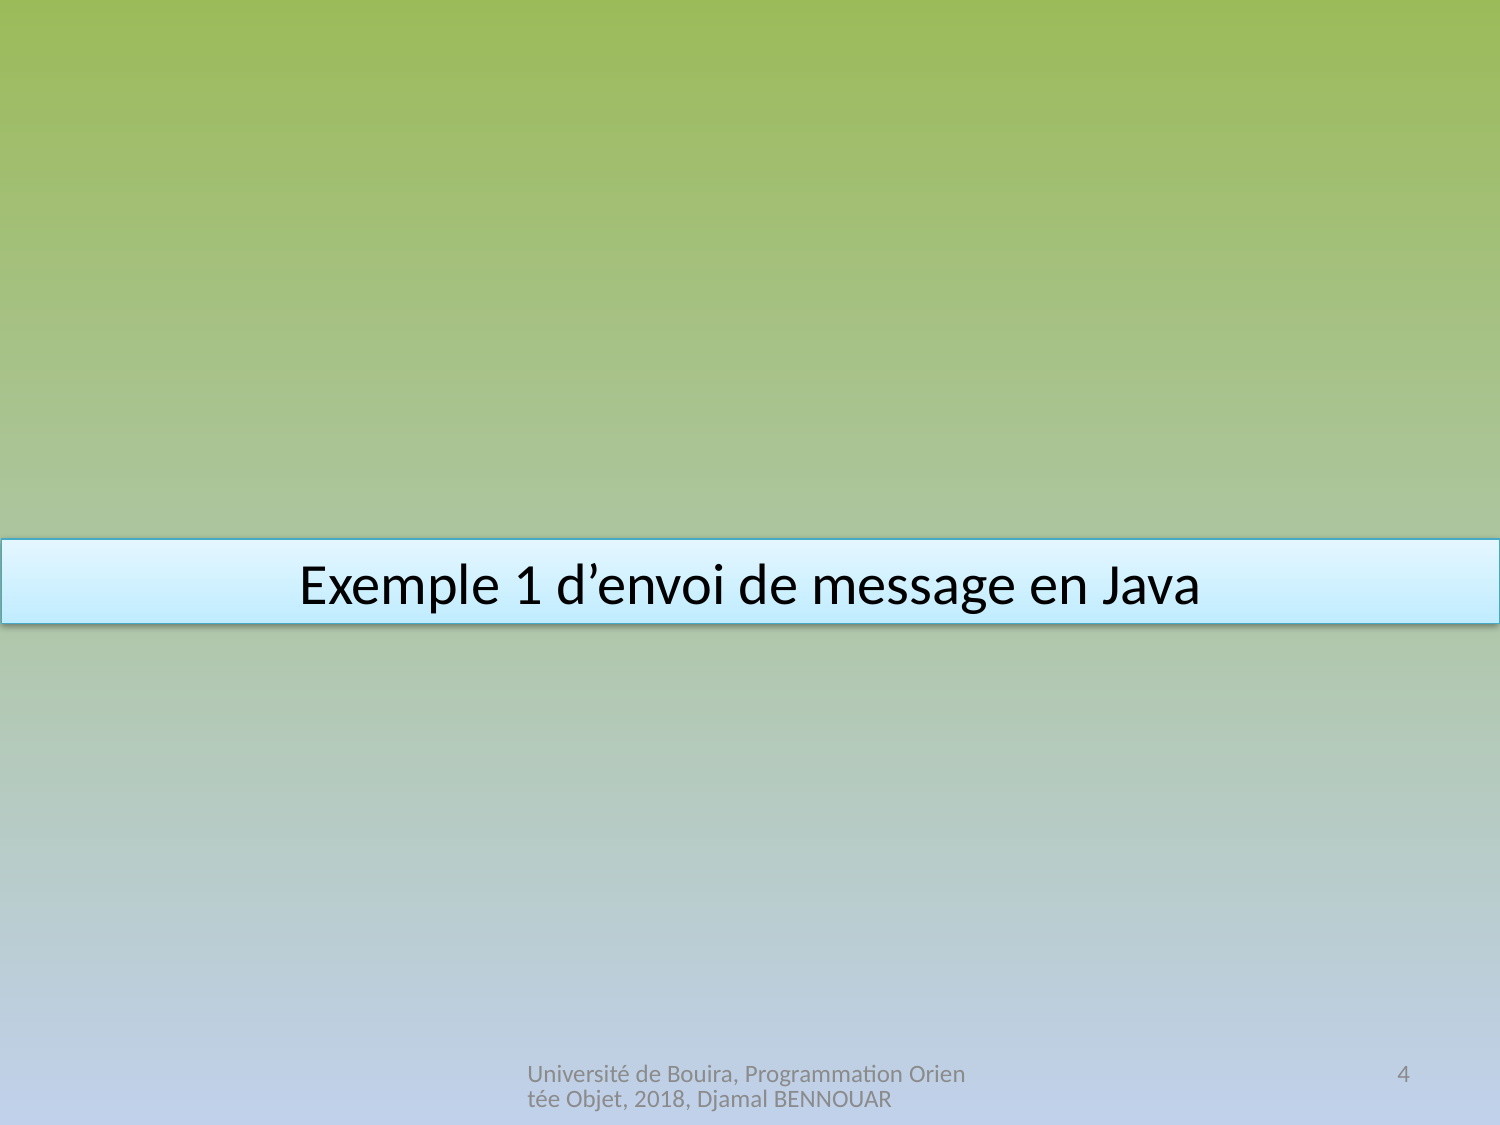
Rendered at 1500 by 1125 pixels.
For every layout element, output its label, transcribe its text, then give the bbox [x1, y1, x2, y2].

text_box Exemple 1 d’envoi de message en Java [1, 538, 1500, 624]
slide_number 4 [1074, 1042, 1425, 1103]
footer Université de Bouira, Programmation Orientée Objet, 2018, Djamal BENNOUAR [512, 1042, 988, 1103]
